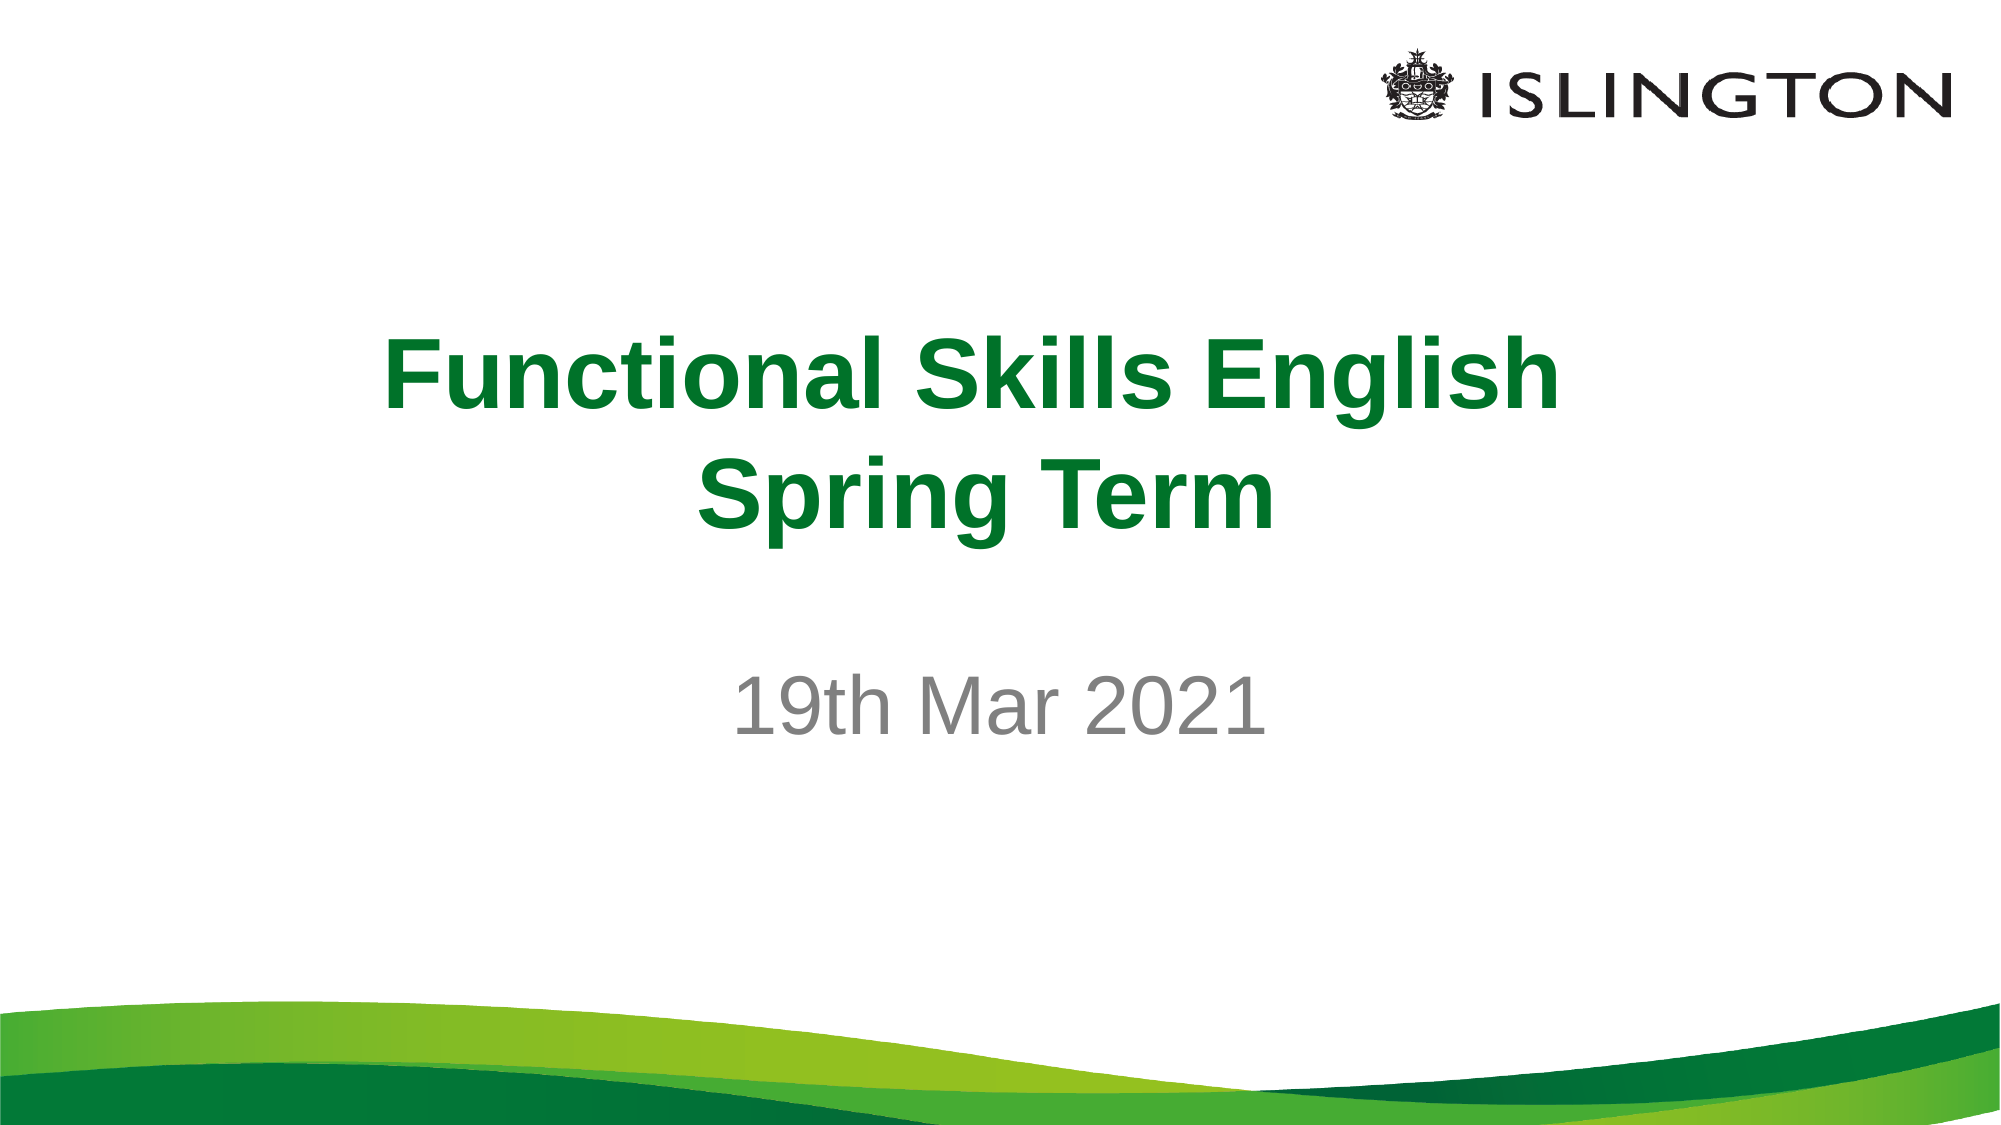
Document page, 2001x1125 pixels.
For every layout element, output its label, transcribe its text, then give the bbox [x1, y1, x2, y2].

text_box Functional Skills English Spring Term [211, 256, 1762, 556]
subtitle 19th Mar 2021 [286, 637, 1713, 863]
picture [1381, 48, 1951, 120]
picture [0, 1001, 2000, 1125]
